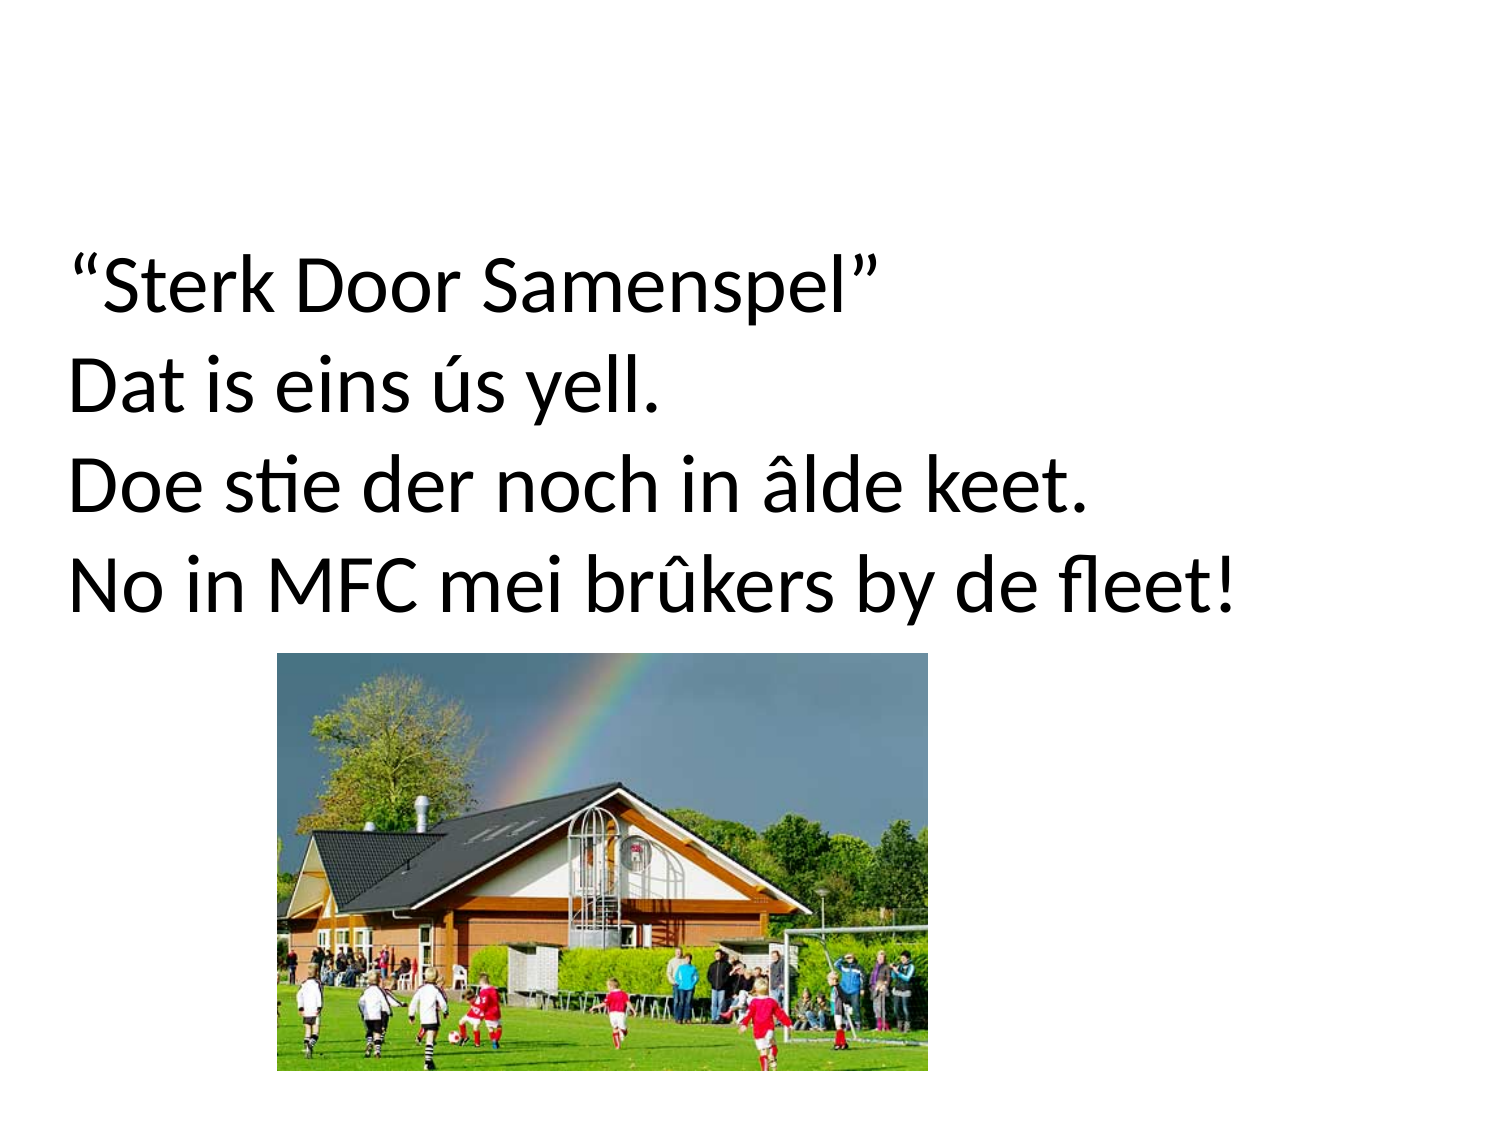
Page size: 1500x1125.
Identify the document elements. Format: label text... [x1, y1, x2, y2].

text_box “Sterk Door Samenspel” Dat is eins ús yell. Doe stie der noch in âlde keet. No in MFC mei brûkers by de fleet! [53, 101, 1500, 892]
picture [277, 653, 928, 1071]
